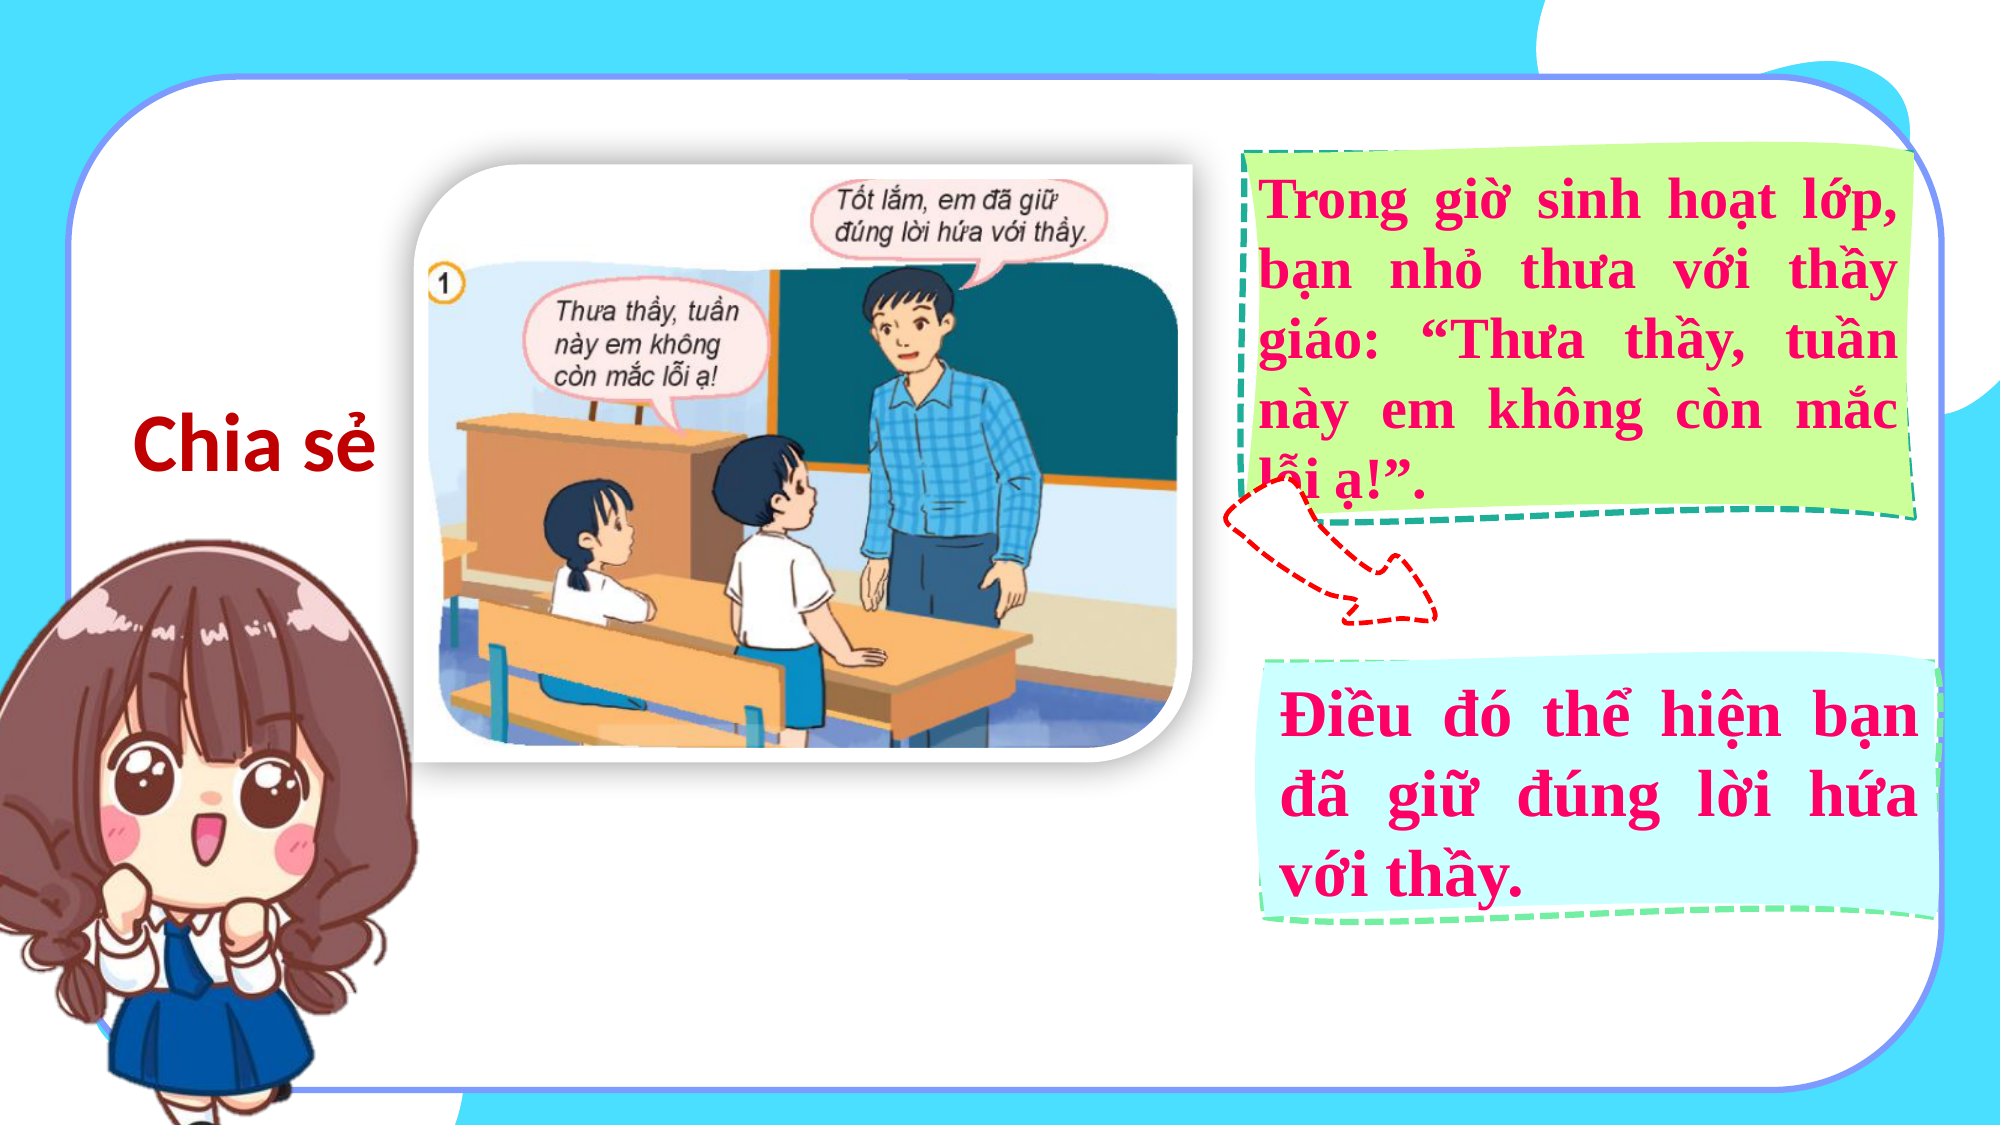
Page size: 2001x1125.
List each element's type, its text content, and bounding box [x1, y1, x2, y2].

text_box Trong giờ sinh hoạt lớp, bạn nhỏ thưa với thầy giáo: “Thưa thầy, tuần này em không còn mắc lỗi ạ!”. [1243, 141, 1914, 518]
text_box Điều đó thể hiện bạn đã giữ đúng lời hứa với thầy. [1255, 651, 1940, 918]
text_box Chia sẻ [118, 381, 386, 496]
text_box [66, 74, 1944, 1093]
picture [0, 171, 1186, 1125]
text_box [1223, 476, 1438, 626]
